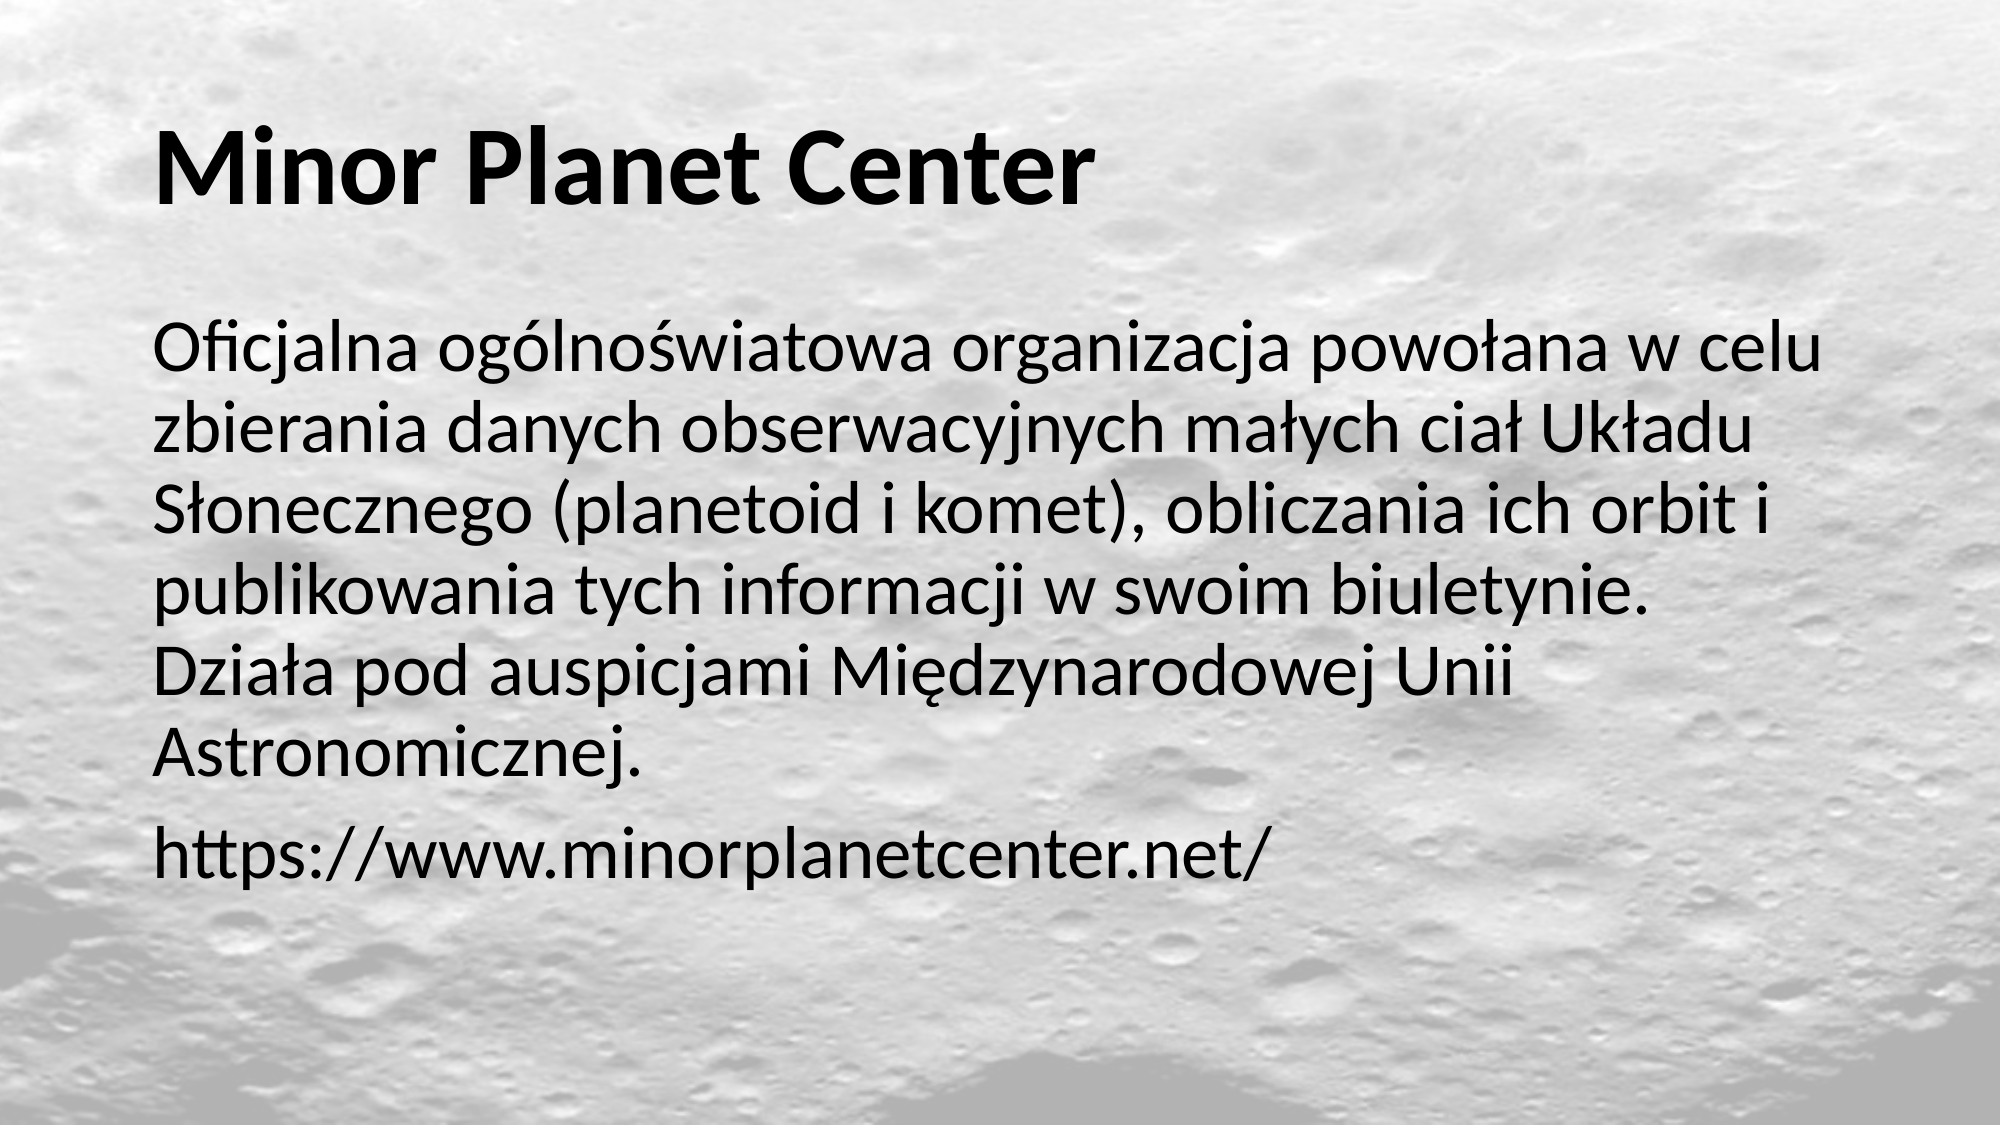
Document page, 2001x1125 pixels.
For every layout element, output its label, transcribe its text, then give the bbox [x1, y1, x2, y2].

title Minor Planet Center [137, 59, 1863, 278]
list Oficjalna ogólnoświatowa organizacja powołana w celu zbierania danych obserwacyjnych małych ciał Układu Słonecznego (planetoid i komet), obliczania ich orbit i publikowania tych informacji w swoim biuletynie. Działa pod auspicjami Międzynarodowej Unii Astronomicznej. https://www.minorplanetcenter.net/ [137, 299, 1863, 1014]
